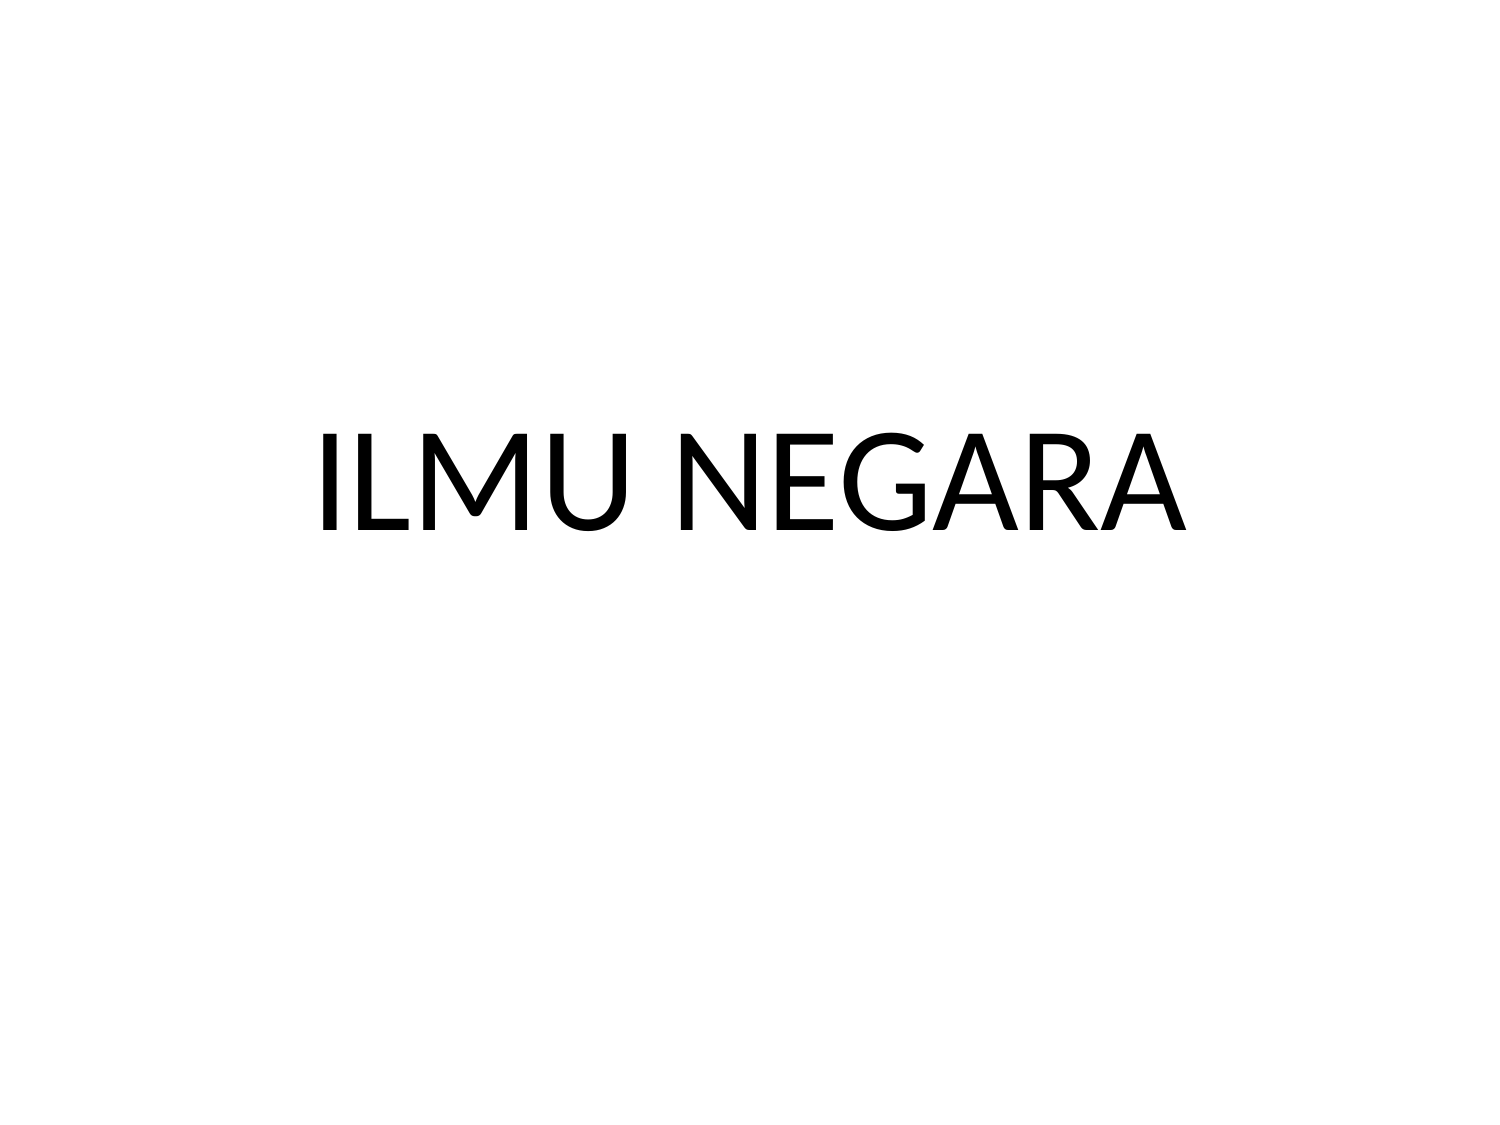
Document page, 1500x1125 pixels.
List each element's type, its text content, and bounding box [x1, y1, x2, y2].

title ILMU NEGARA [112, 349, 1388, 591]
